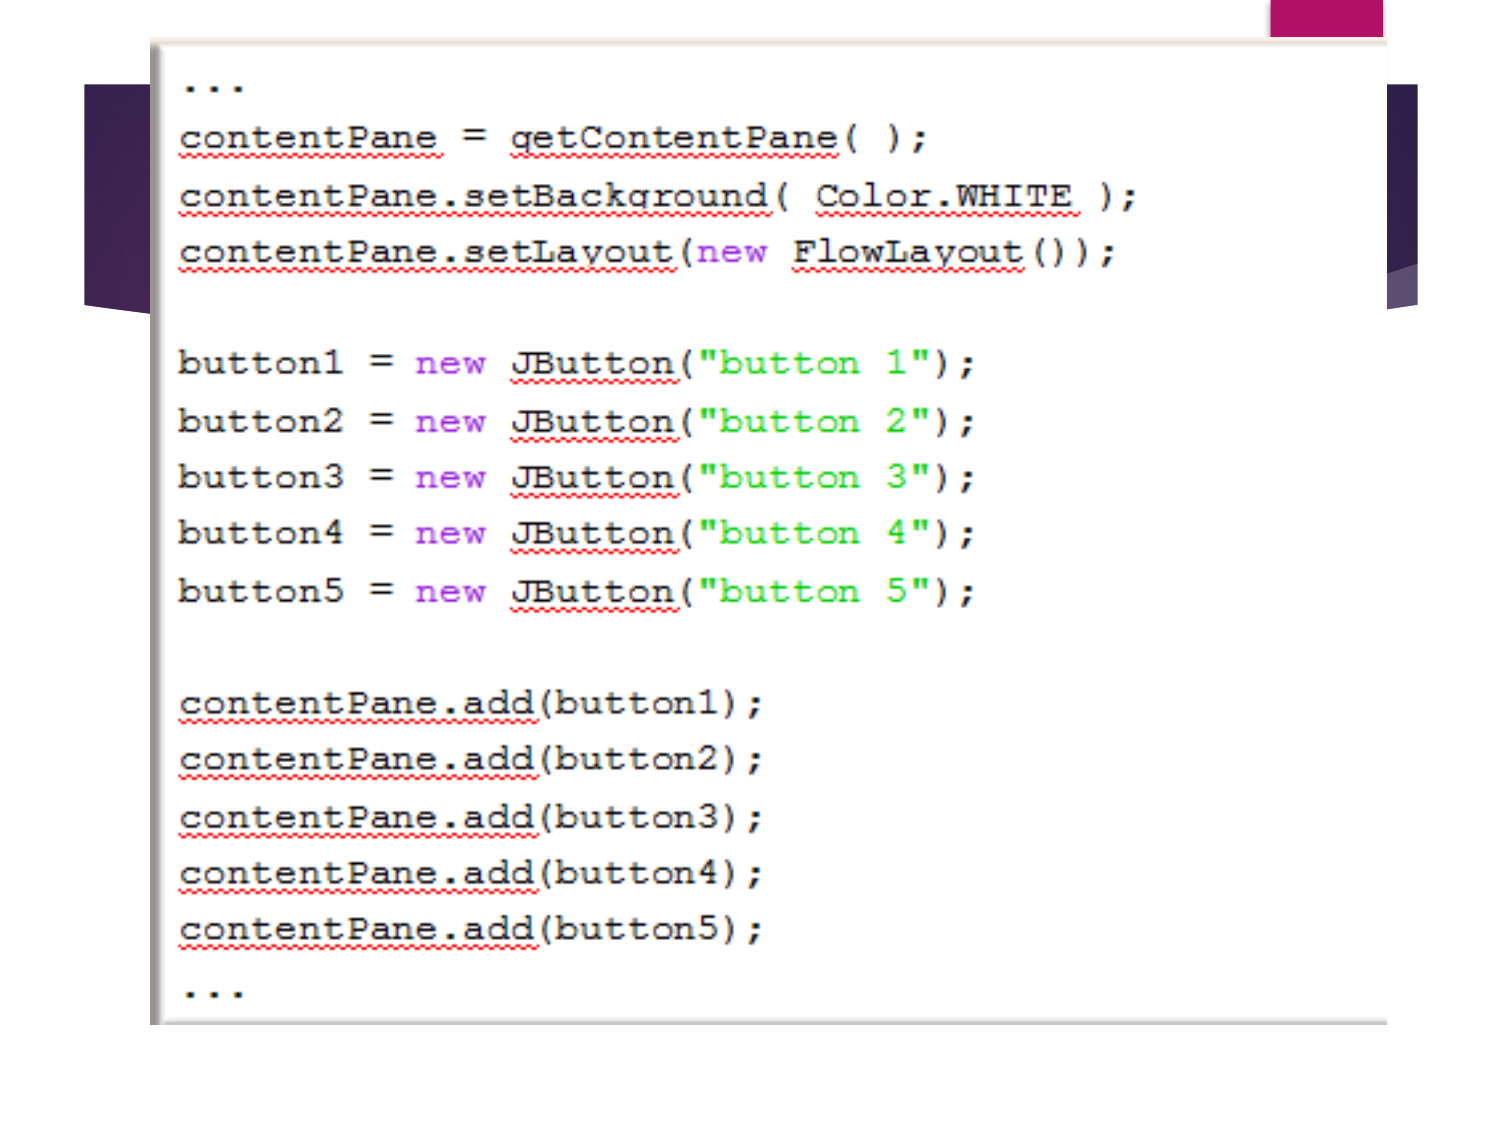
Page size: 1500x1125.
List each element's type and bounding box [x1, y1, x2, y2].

list [149, 37, 1388, 1026]
